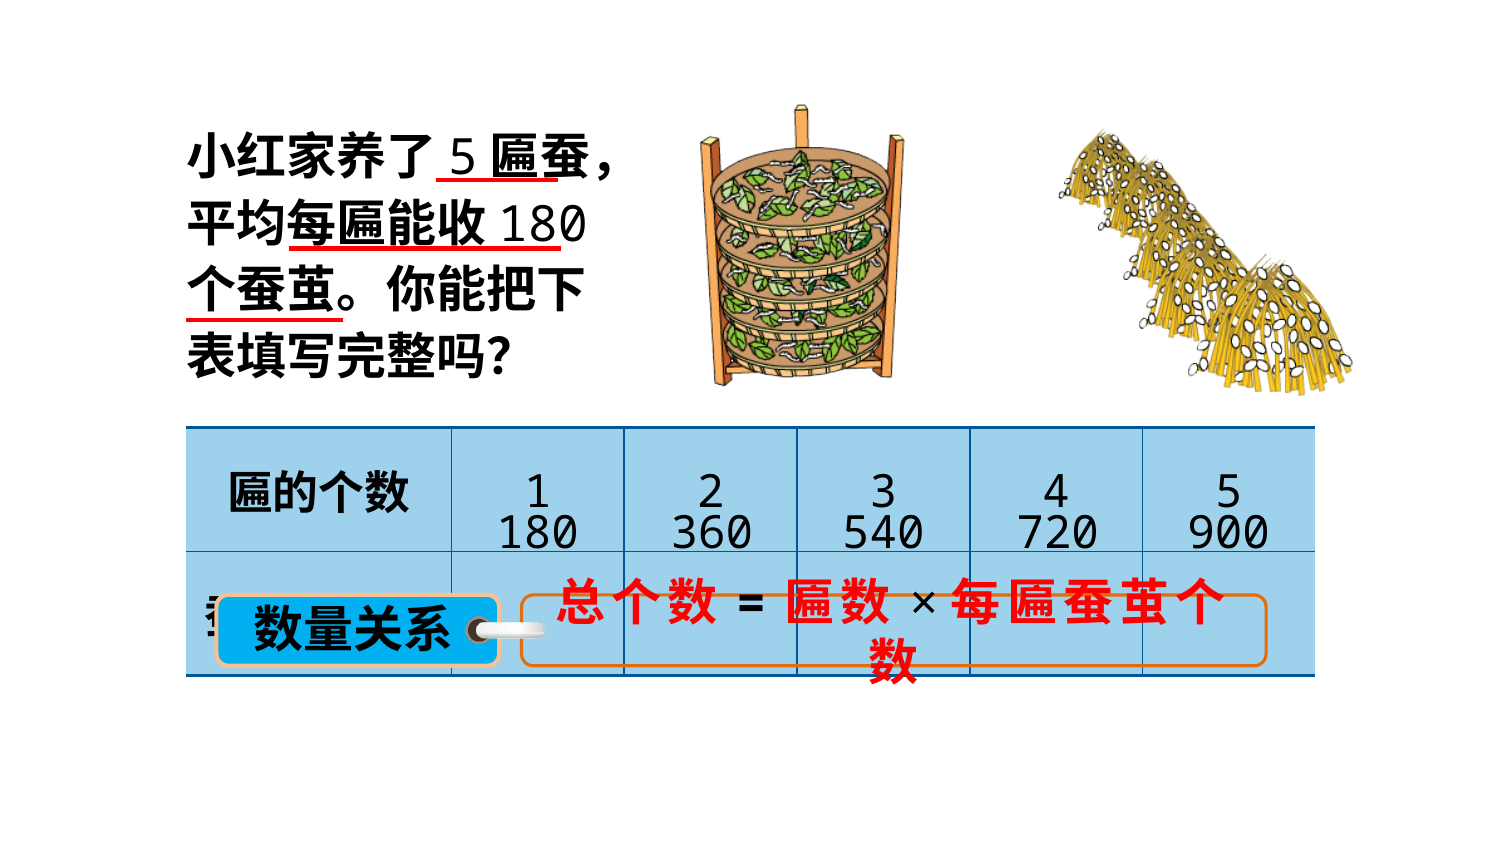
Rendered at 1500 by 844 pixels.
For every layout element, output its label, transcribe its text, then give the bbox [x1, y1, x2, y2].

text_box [216, 589, 1267, 666]
text_box 小红家养了5匾蚕，平均每匾能收180个蚕茧。你能把下表填写完整吗？ [171, 110, 622, 392]
table_cell [798, 565, 969, 588]
text_box 900 [1142, 495, 1315, 565]
table_header 2 [625, 429, 796, 495]
table_header 5 [1143, 429, 1315, 495]
text_box 720 [971, 495, 1142, 565]
text_box 540 [796, 495, 970, 565]
table_cell [971, 565, 1142, 588]
table_cell 蚕茧的个数 [186, 552, 451, 674]
table_header 3 [798, 429, 969, 495]
table_cell [1143, 565, 1315, 674]
text_box 360 [625, 495, 796, 565]
table_header 1 [452, 429, 623, 495]
table_header 匾的个数 [186, 429, 451, 551]
text_box 180 [451, 495, 624, 565]
picture [689, 102, 910, 395]
table_cell [625, 565, 796, 588]
table_header 4 [971, 429, 1142, 495]
table_cell [452, 565, 623, 588]
picture [1049, 124, 1359, 397]
